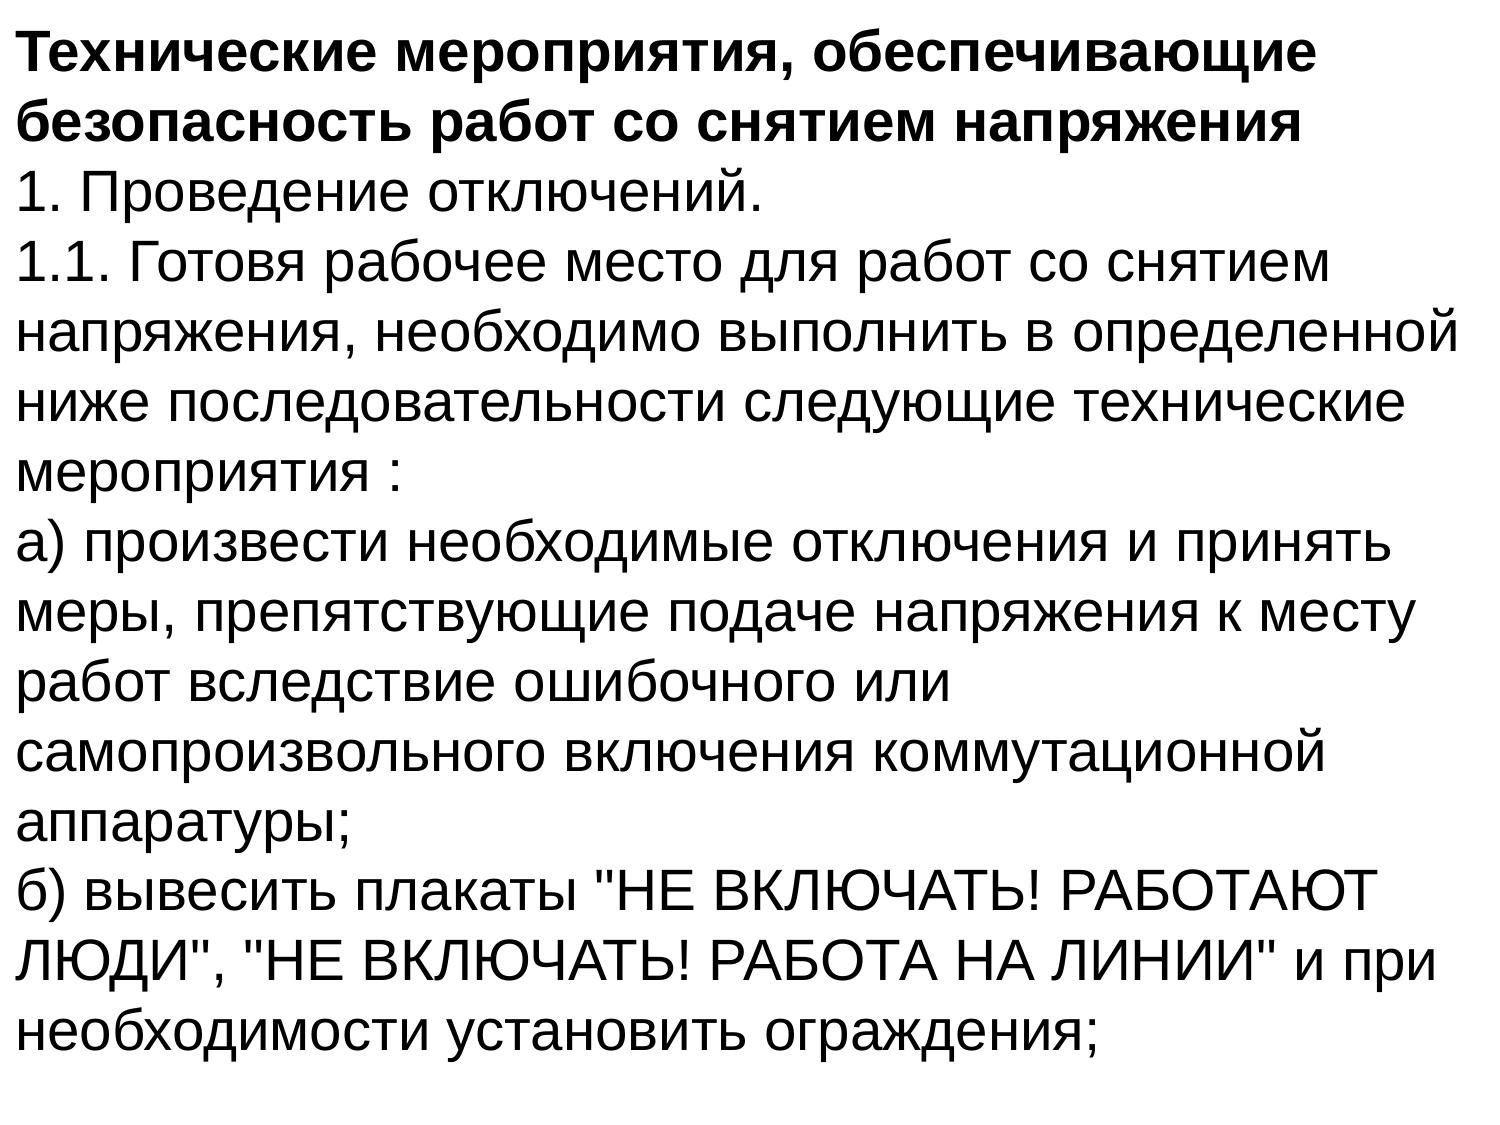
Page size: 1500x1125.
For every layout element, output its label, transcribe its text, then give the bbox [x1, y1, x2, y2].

text_box Технические мероприятия, обеспечивающие безопасность работ со снятием напряжения 1. Проведение отключений. 1.1. Готовя рабочее место для работ со снятием напряжения, необходимо выполнить в определенной ниже последовательности следующие технические мероприятия : а) произвести необходимые отключения и принять меры, препятствующие подаче напряжения к месту работ вследствие ошибочного или самопроизвольного включения коммутационной аппаратуры; б) вывесить плакаты "НЕ ВКЛЮЧАТЬ! РАБОТАЮТ ЛЮДИ", "НЕ ВКЛЮЧАТЬ! РАБОТА НА ЛИНИИ" и при необходимости установить ограждения; [0, 5, 1500, 1070]
